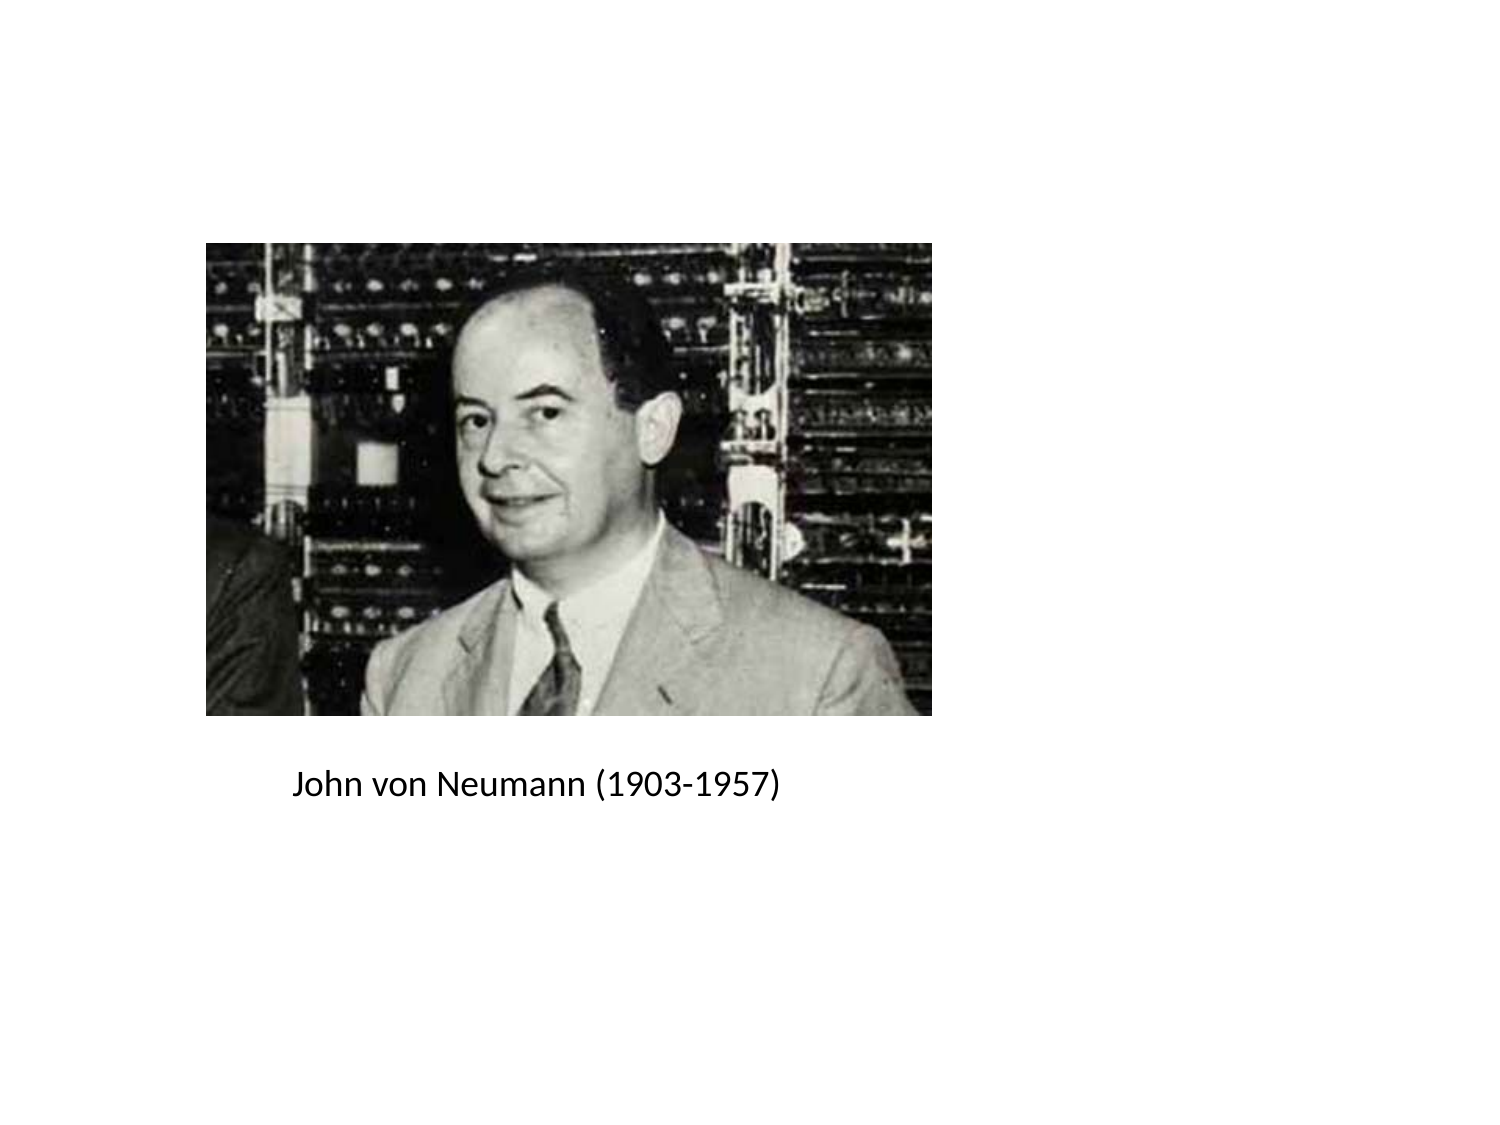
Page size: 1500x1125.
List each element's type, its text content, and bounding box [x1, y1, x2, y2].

text_box John von Neumann (1903-1957) [277, 751, 916, 812]
picture [206, 243, 932, 716]
